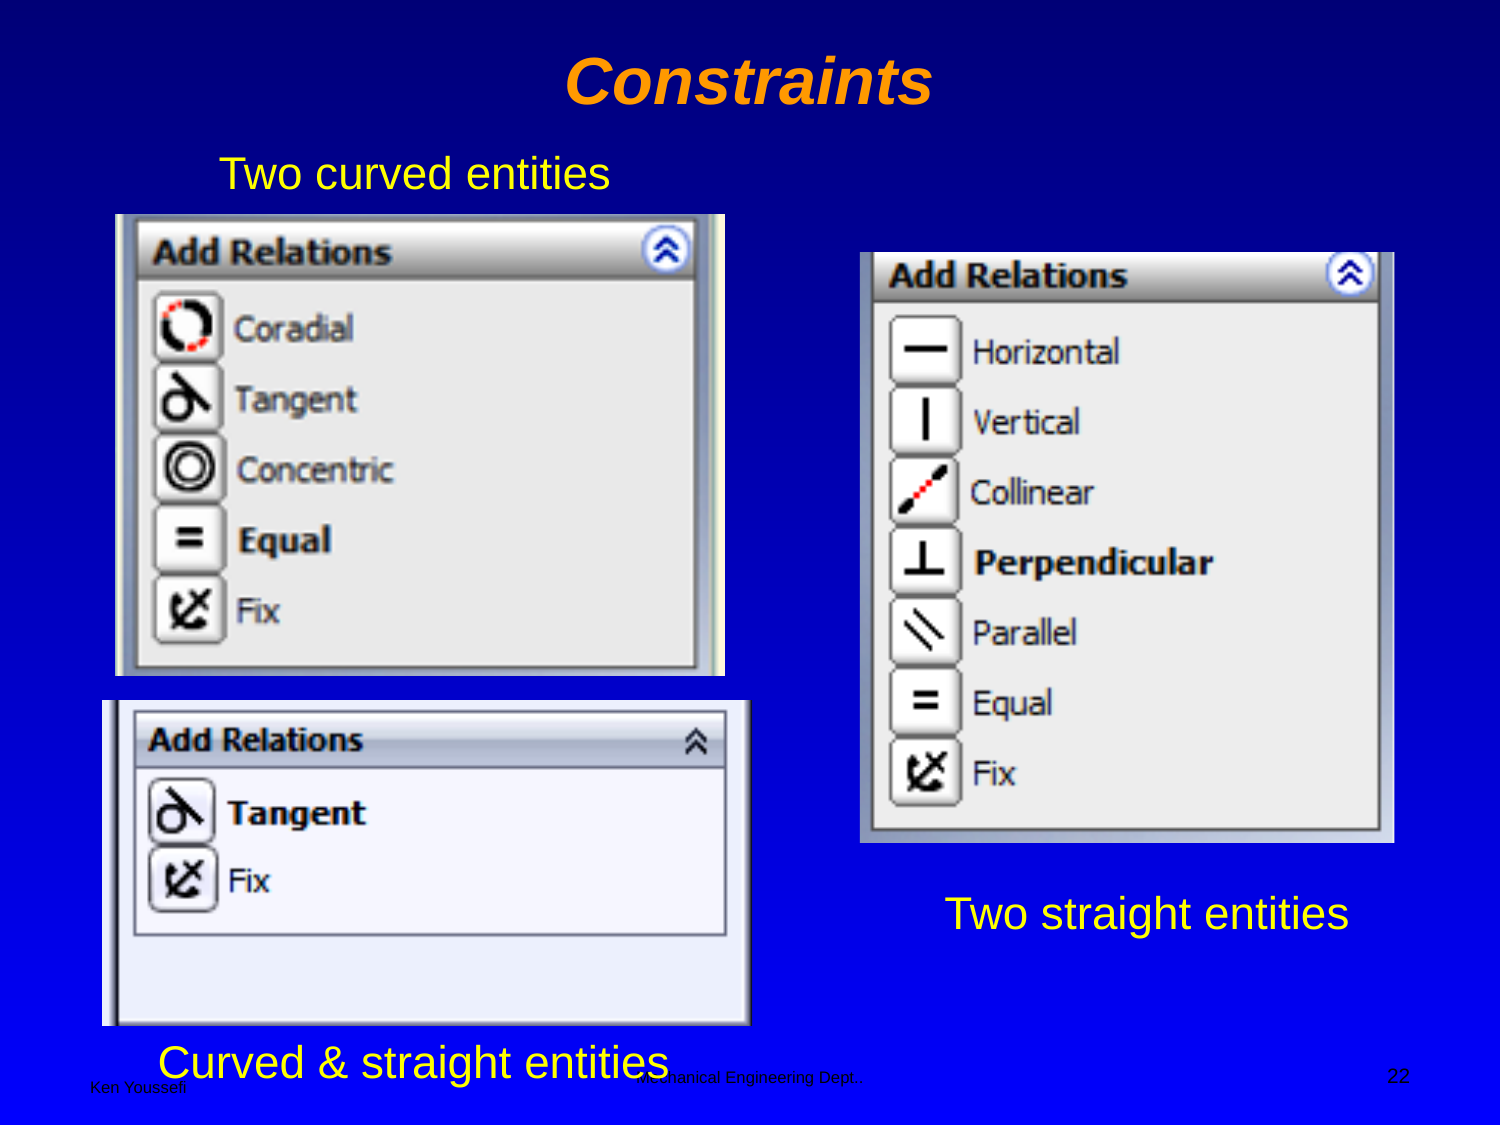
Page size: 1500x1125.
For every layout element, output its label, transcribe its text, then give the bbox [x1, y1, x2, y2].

slide_number Ken Youssefi [74, 1068, 426, 1103]
slide_number 22 [1074, 1054, 1426, 1103]
footer Mechanical Engineering Dept.. [512, 1059, 988, 1103]
picture [101, 700, 753, 1026]
text_box Two straight entities [929, 876, 1387, 946]
text_box Two curved entities [203, 136, 680, 207]
text_box Curved & straight entities [142, 1033, 725, 1095]
title Constraints [75, 16, 1425, 139]
picture [859, 252, 1395, 844]
picture [114, 214, 726, 676]
